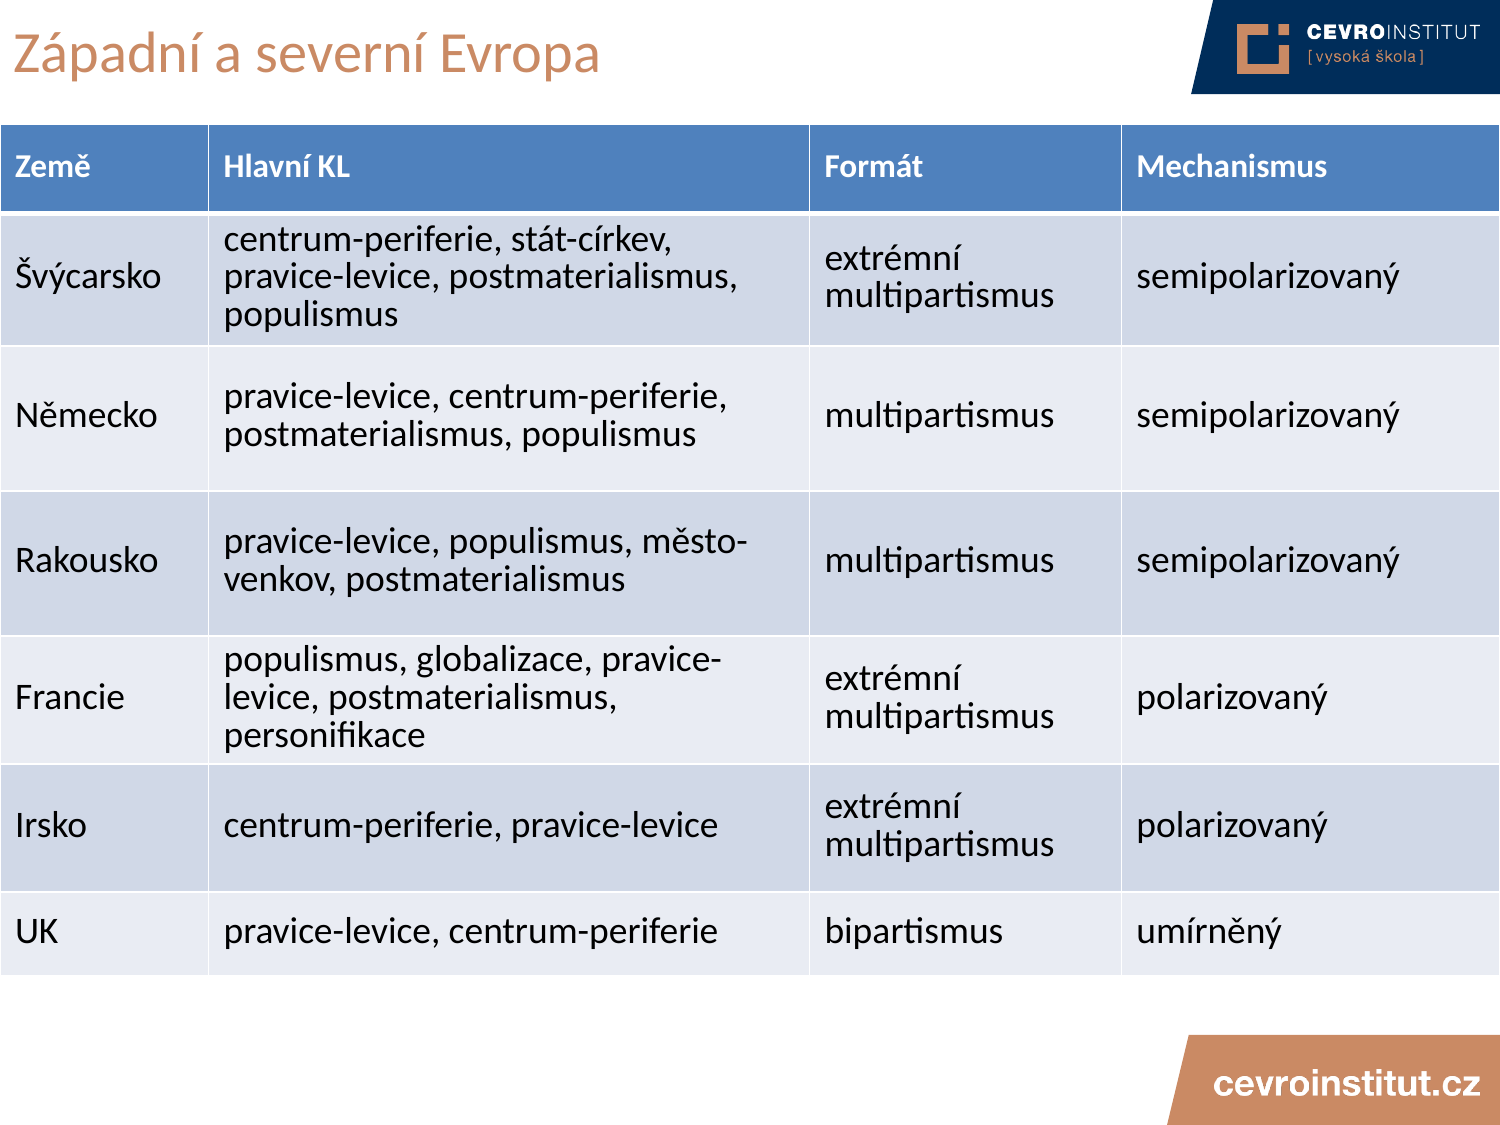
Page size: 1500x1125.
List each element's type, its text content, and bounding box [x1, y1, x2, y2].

table_cell extrémní multipartismus [810, 765, 1121, 891]
table_cell umírněný [1122, 893, 1499, 975]
table_cell multipartismus [810, 347, 1121, 490]
table_cell Rakousko [1, 492, 208, 635]
table_header Hlavní KL [209, 125, 809, 211]
table_cell Německo [1, 347, 208, 490]
picture [1214, 1069, 1480, 1096]
table_cell centrum-periferie, stát-církev, pravice-levice, postmaterialismus, populismus [209, 216, 809, 345]
table_cell pravice-levice, populismus, město-venkov, postmaterialismus [209, 492, 809, 635]
table_cell bipartismus [810, 893, 1121, 975]
table_cell polarizovaný [1122, 765, 1499, 891]
table_cell Francie [1, 637, 208, 763]
table_cell Švýcarsko [1, 216, 208, 345]
table_header Mechanismus [1122, 125, 1499, 211]
table_cell centrum-periferie, pravice-levice [209, 765, 809, 891]
table_cell polarizovaný [1122, 637, 1499, 763]
table_cell pravice-levice, centrum-periferie, postmaterialismus, populismus [209, 347, 809, 490]
table_cell multipartismus [810, 492, 1121, 635]
table_cell populismus, globalizace, pravice-levice, postmaterialismus, personifikace [209, 637, 809, 763]
table_cell extrémní multipartismus [810, 216, 1121, 345]
table_cell UK [1, 893, 208, 975]
table_cell semipolarizovaný [1122, 347, 1499, 490]
table_cell pravice-levice, centrum-periferie [209, 893, 809, 975]
table_cell Irsko [1, 765, 208, 891]
title Západní a severní Evropa [0, 0, 1500, 115]
table_header Země [1, 125, 208, 211]
table_cell semipolarizovaný [1122, 216, 1499, 345]
table_cell semipolarizovaný [1122, 492, 1499, 635]
table_cell extrémní multipartismus [810, 637, 1121, 763]
table_header Formát [810, 125, 1121, 211]
